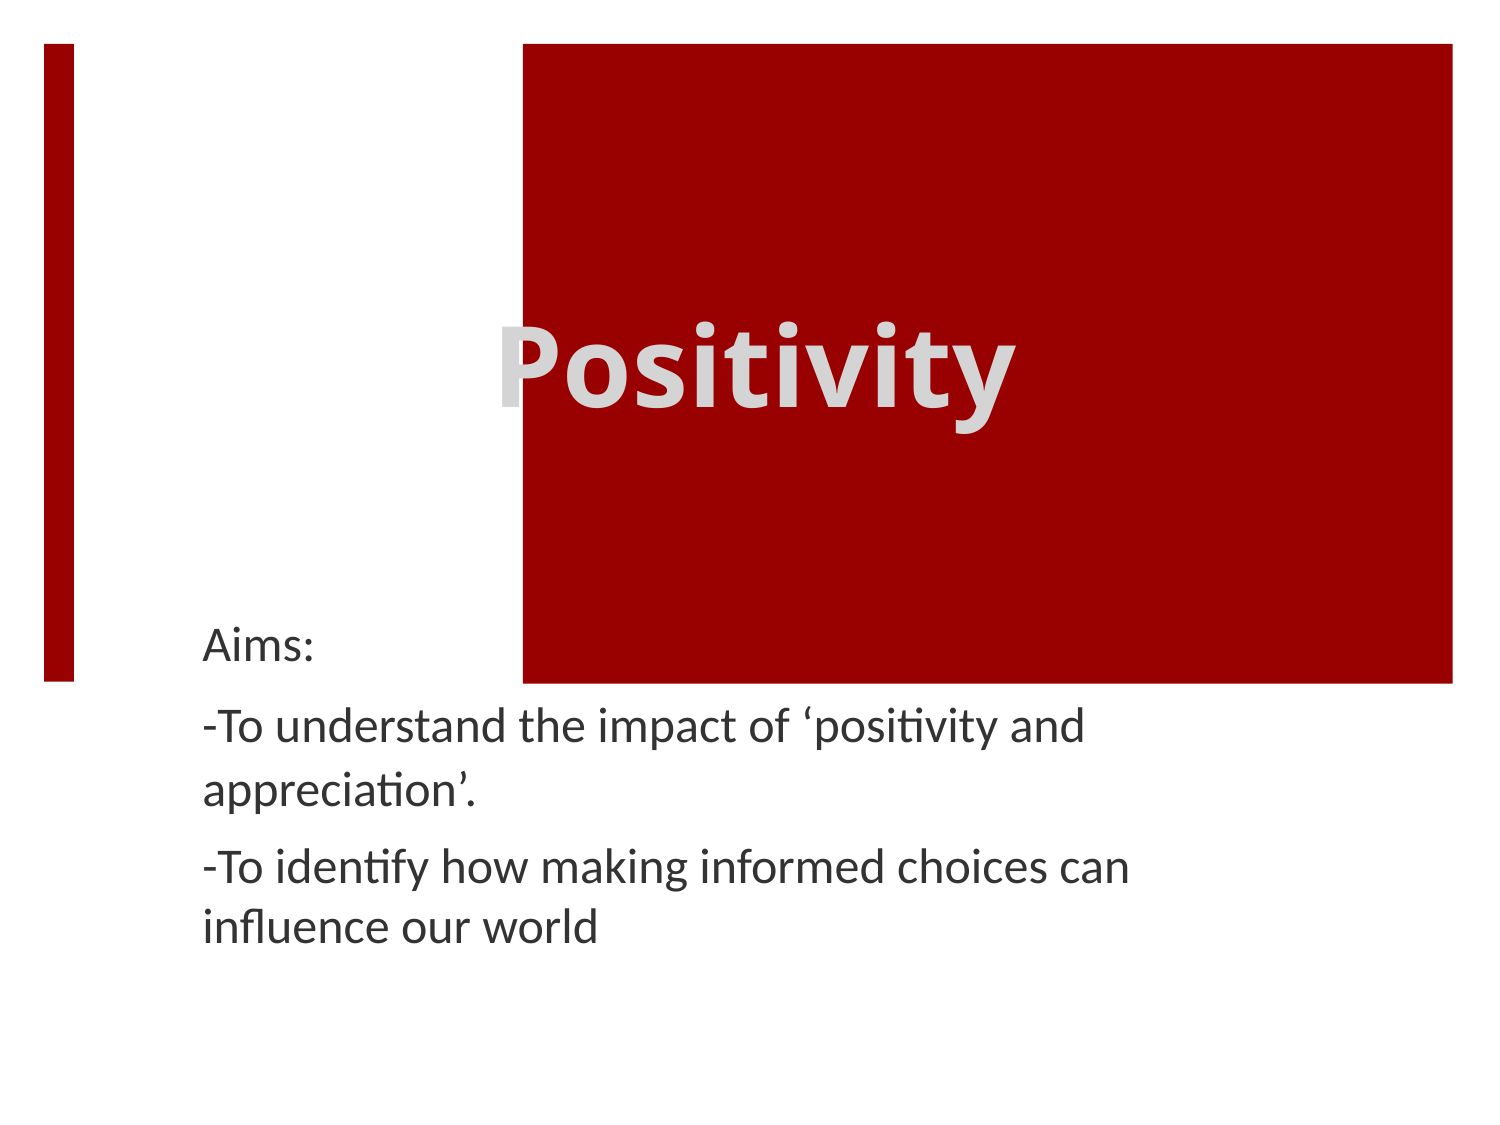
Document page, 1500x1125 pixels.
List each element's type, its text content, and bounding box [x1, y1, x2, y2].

text_box Aims: -To understand the impact of ‘positivity and appreciation’. -To identify how making informed choices can influence our world [187, 600, 1239, 961]
text_box Positivity [477, 287, 1062, 438]
